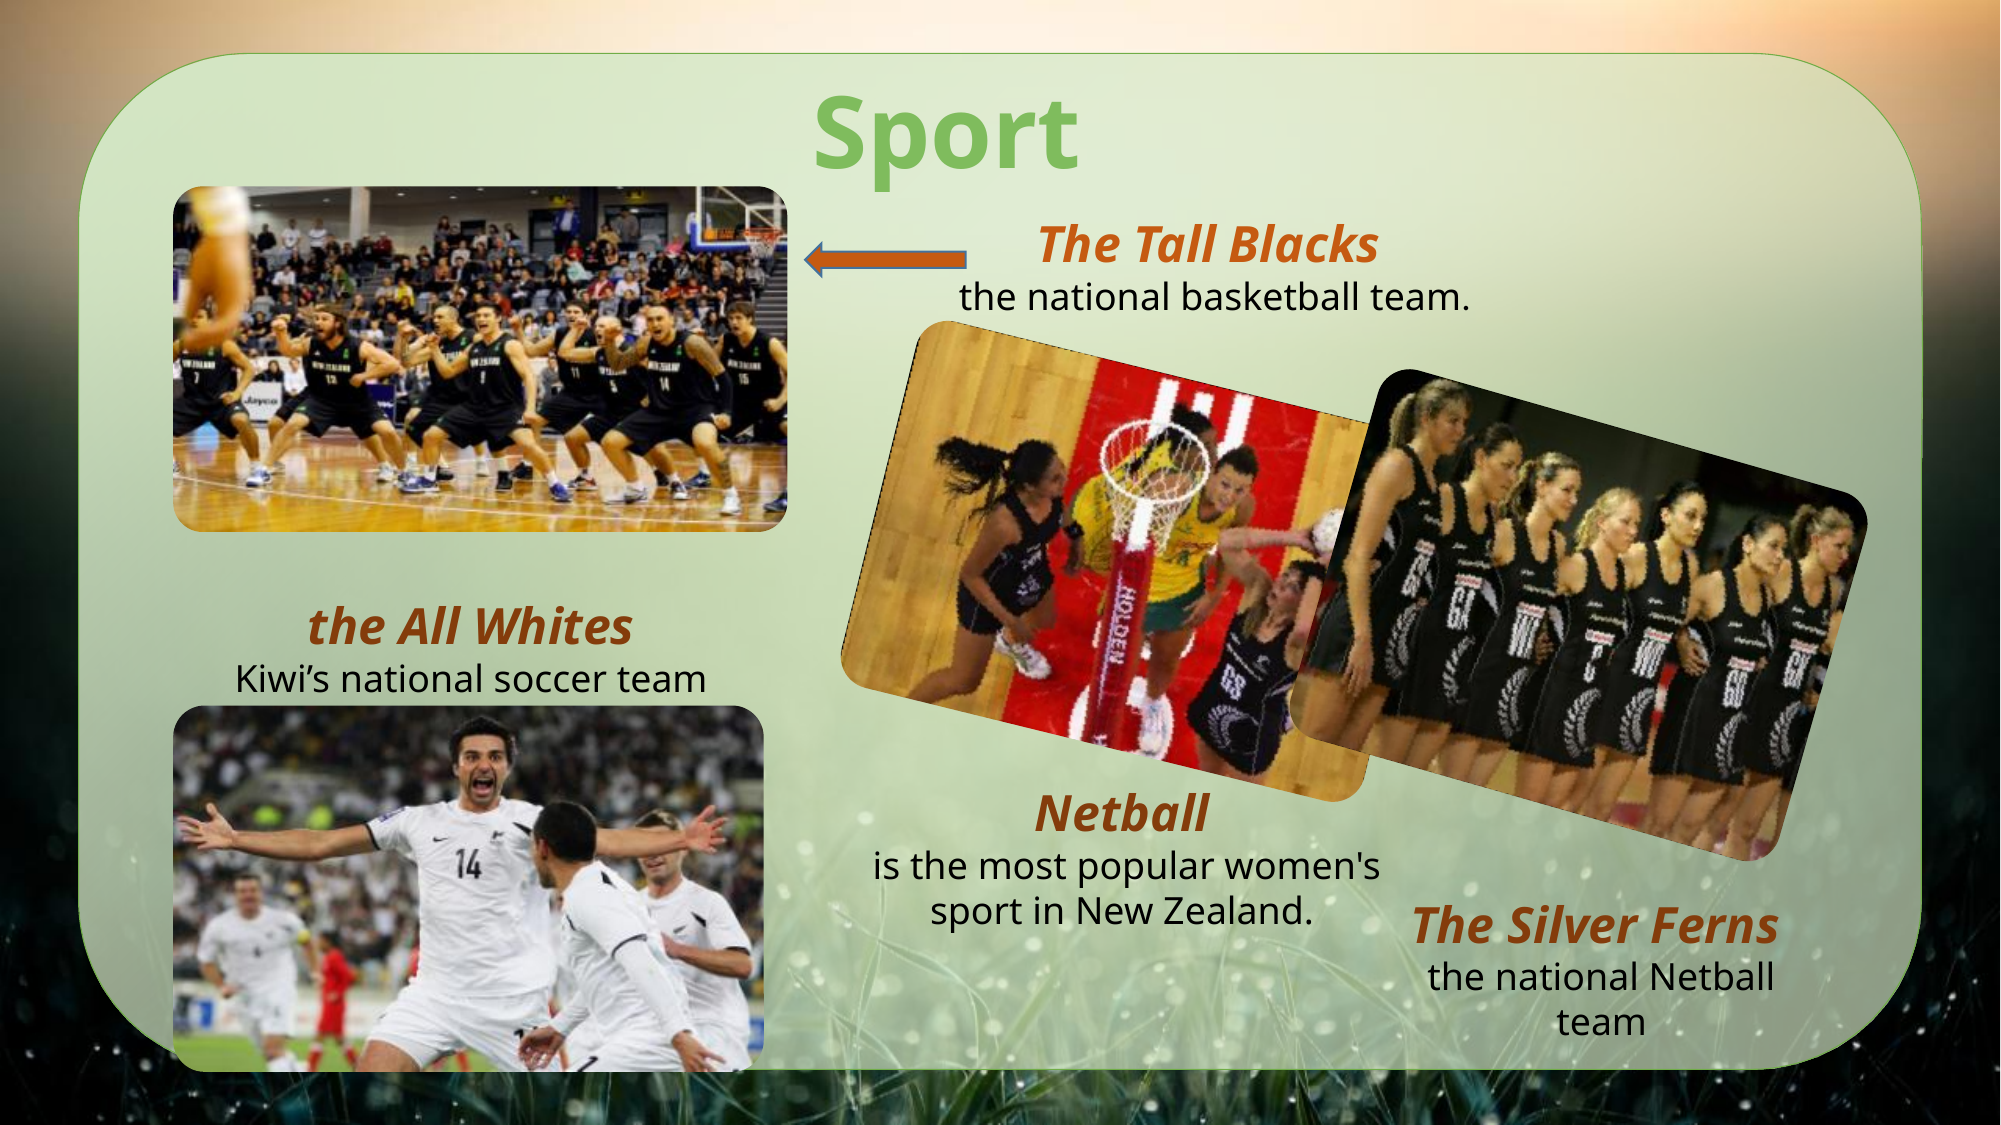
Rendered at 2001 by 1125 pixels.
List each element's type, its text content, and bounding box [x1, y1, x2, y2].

text_box Netball is the most popular women's sport in New Zealand. [819, 726, 1435, 988]
text_box Sport [620, 52, 1273, 203]
text_box [764, 677, 1387, 1070]
text_box the All Whites Kiwi’s national soccer team [82, 537, 848, 720]
picture [0, 0, 2001, 1125]
text_box The Silver Ferns the national Netball team [1280, 833, 1923, 1104]
text_box [78, 52, 906, 1053]
text_box [803, 241, 967, 279]
text_box The Tall Blacks the national basketball team. [804, 127, 1626, 398]
text_box [988, 52, 1924, 941]
